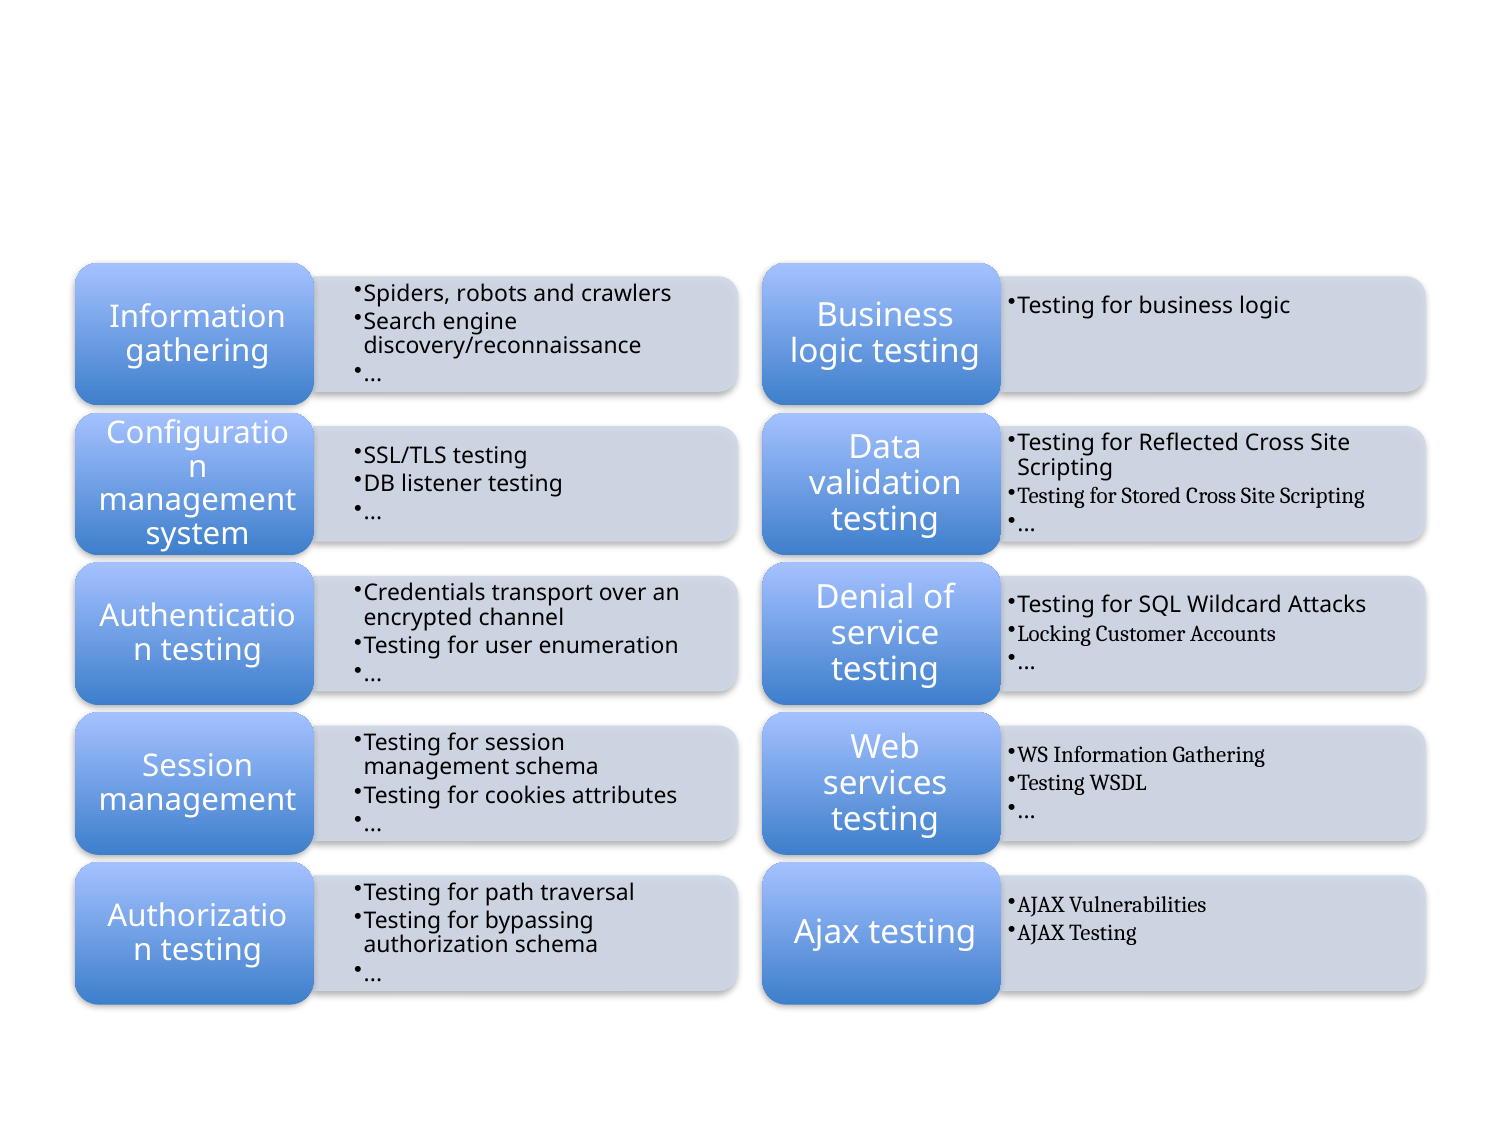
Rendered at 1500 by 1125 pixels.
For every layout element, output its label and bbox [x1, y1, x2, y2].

text_box [762, 262, 1426, 1006]
text_box [74, 262, 738, 1006]
